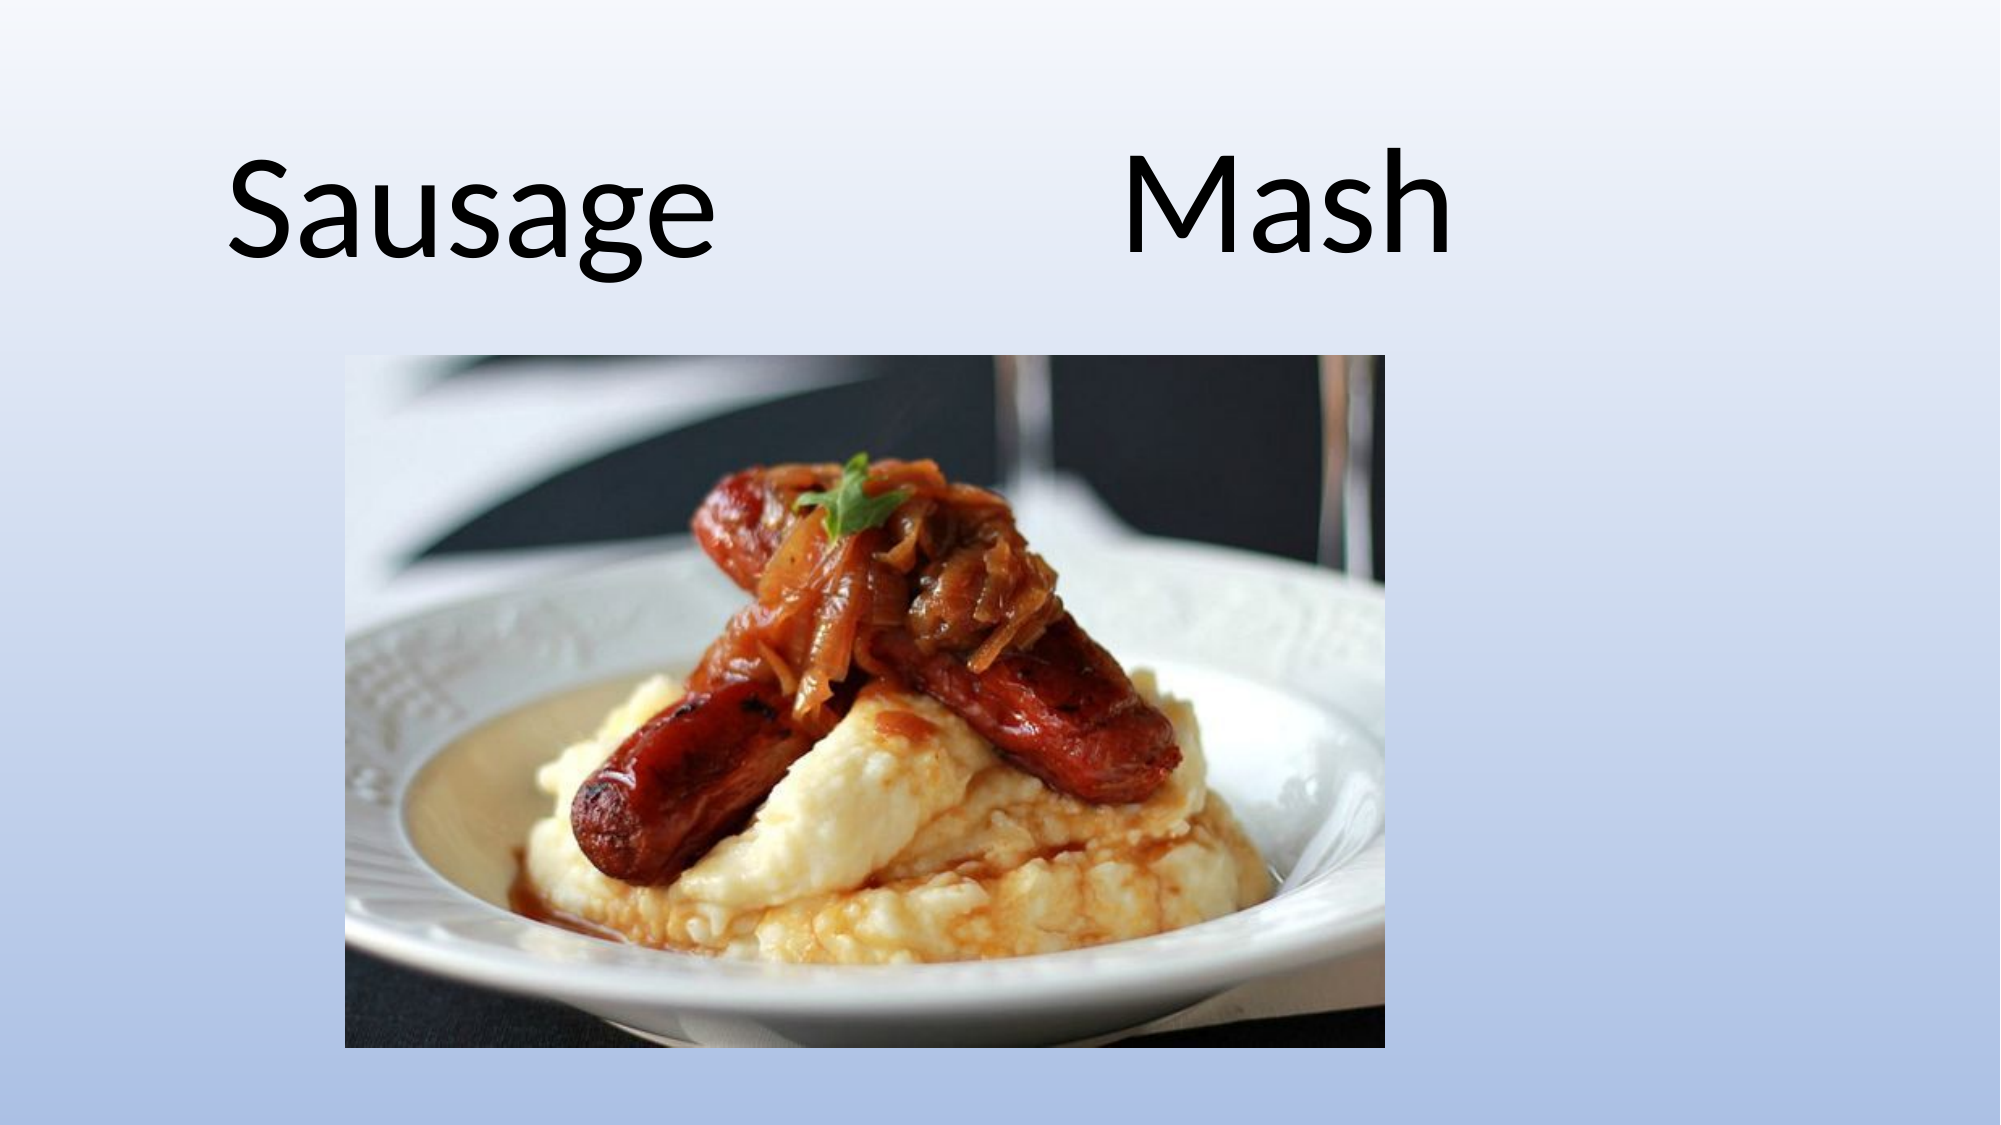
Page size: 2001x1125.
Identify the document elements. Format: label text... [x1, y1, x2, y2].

picture [345, 355, 1385, 1048]
text_box Sausage [125, 100, 821, 296]
text_box Mash [999, 94, 1576, 290]
